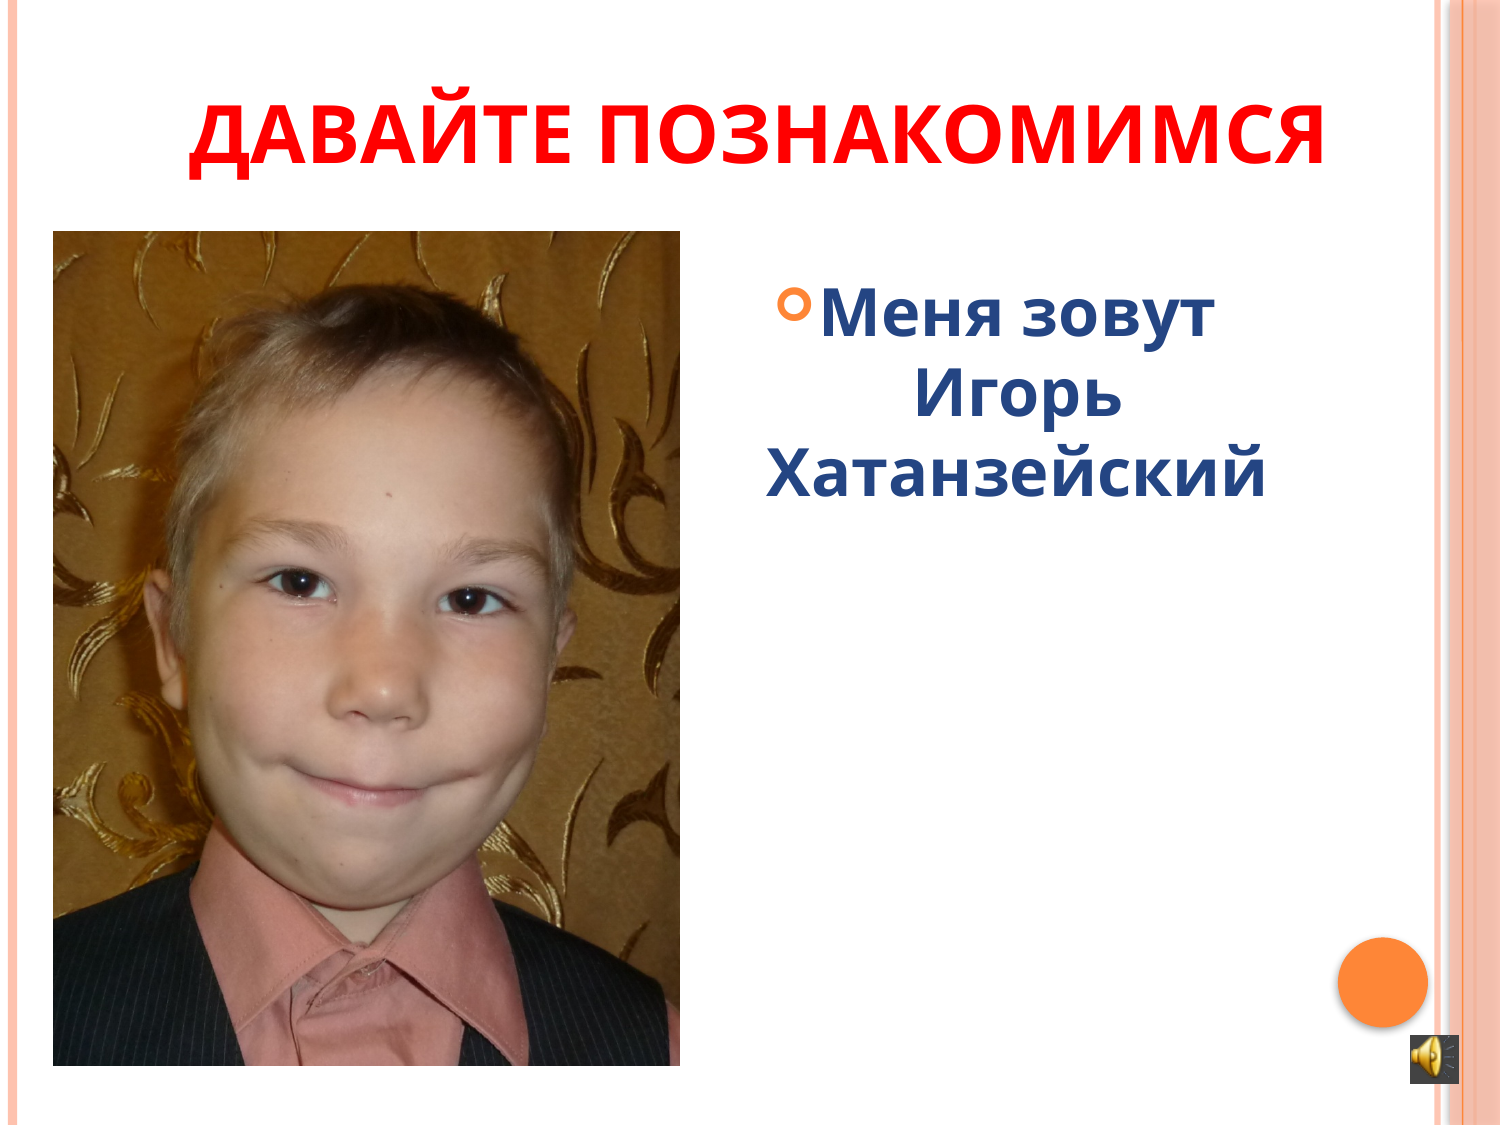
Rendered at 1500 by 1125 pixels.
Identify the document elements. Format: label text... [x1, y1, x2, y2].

title Давайте познакомимся [147, 0, 1373, 188]
picture [52, 231, 680, 1067]
list Меня зовут Игорь Хатанзейский [690, 262, 1300, 1062]
picture [1409, 1034, 1461, 1086]
